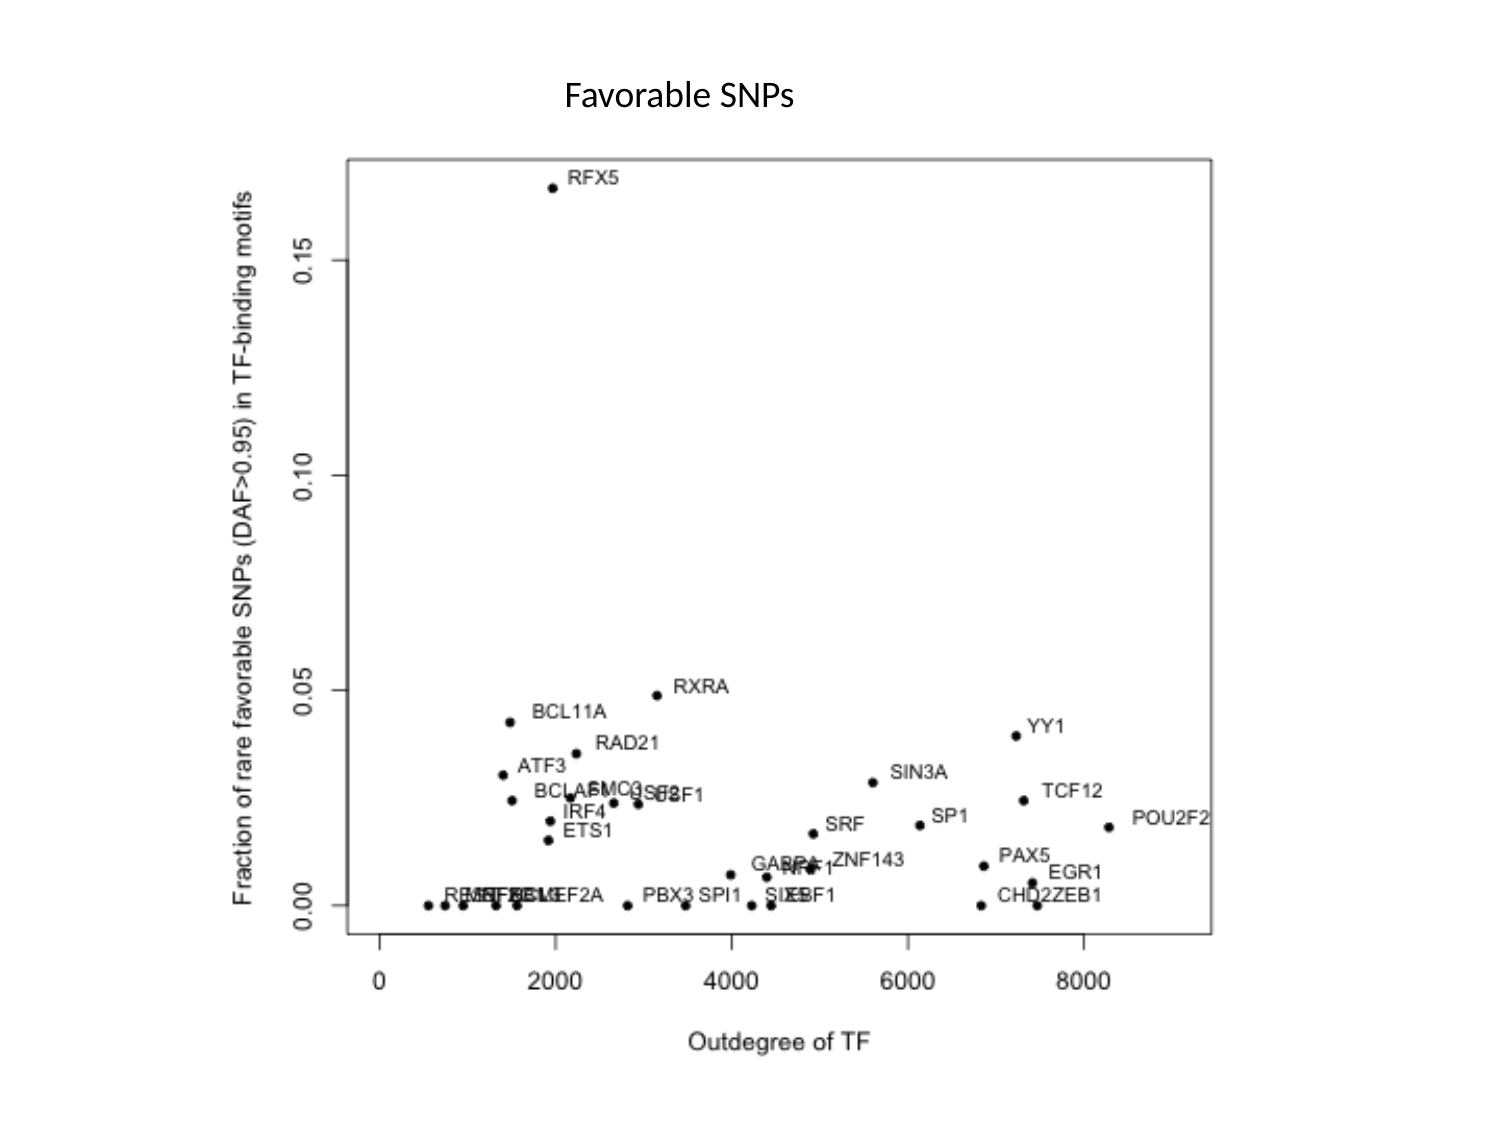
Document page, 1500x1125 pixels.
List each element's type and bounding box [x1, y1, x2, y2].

picture [224, 37, 1276, 1088]
